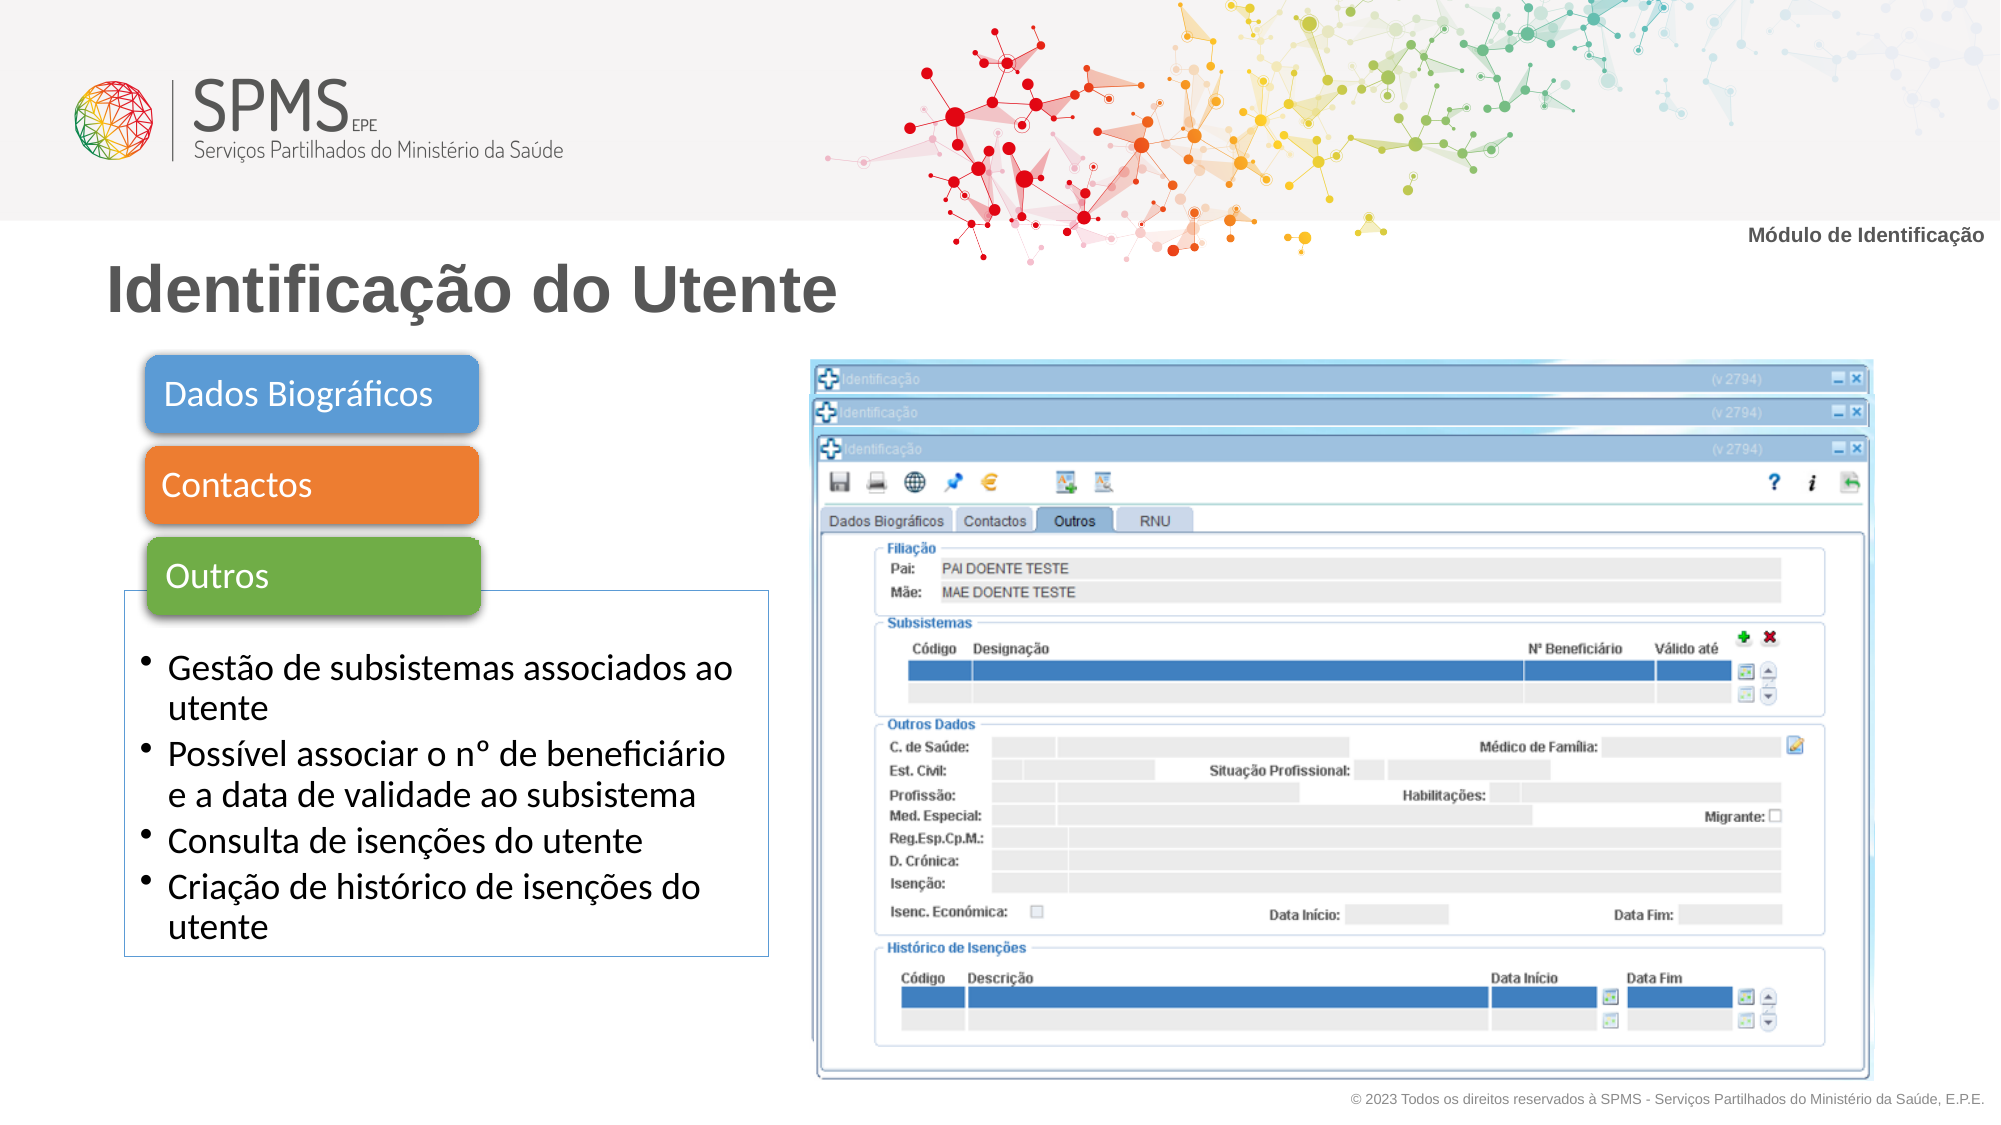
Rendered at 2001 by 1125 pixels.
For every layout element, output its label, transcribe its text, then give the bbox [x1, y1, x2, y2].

text_box Identificação do Utente [91, 247, 924, 357]
text_box Módulo de Identificação [1501, 204, 2000, 264]
picture [809, 358, 1875, 1081]
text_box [145, 446, 479, 524]
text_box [147, 537, 481, 615]
text_box © 2023 Todos os direitos reservados à SPMS - Serviços Partilhados do Ministério da Saúde, E.P.E. [977, 1068, 2000, 1125]
picture [0, 0, 2000, 283]
text_box Gestão de subsistemas associados ao utente Possível associar o nº de beneficiário e a data de validade ao subsistema Consulta de isenções do utente Criação de histórico de isenções do utente [124, 590, 769, 957]
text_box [145, 355, 479, 433]
